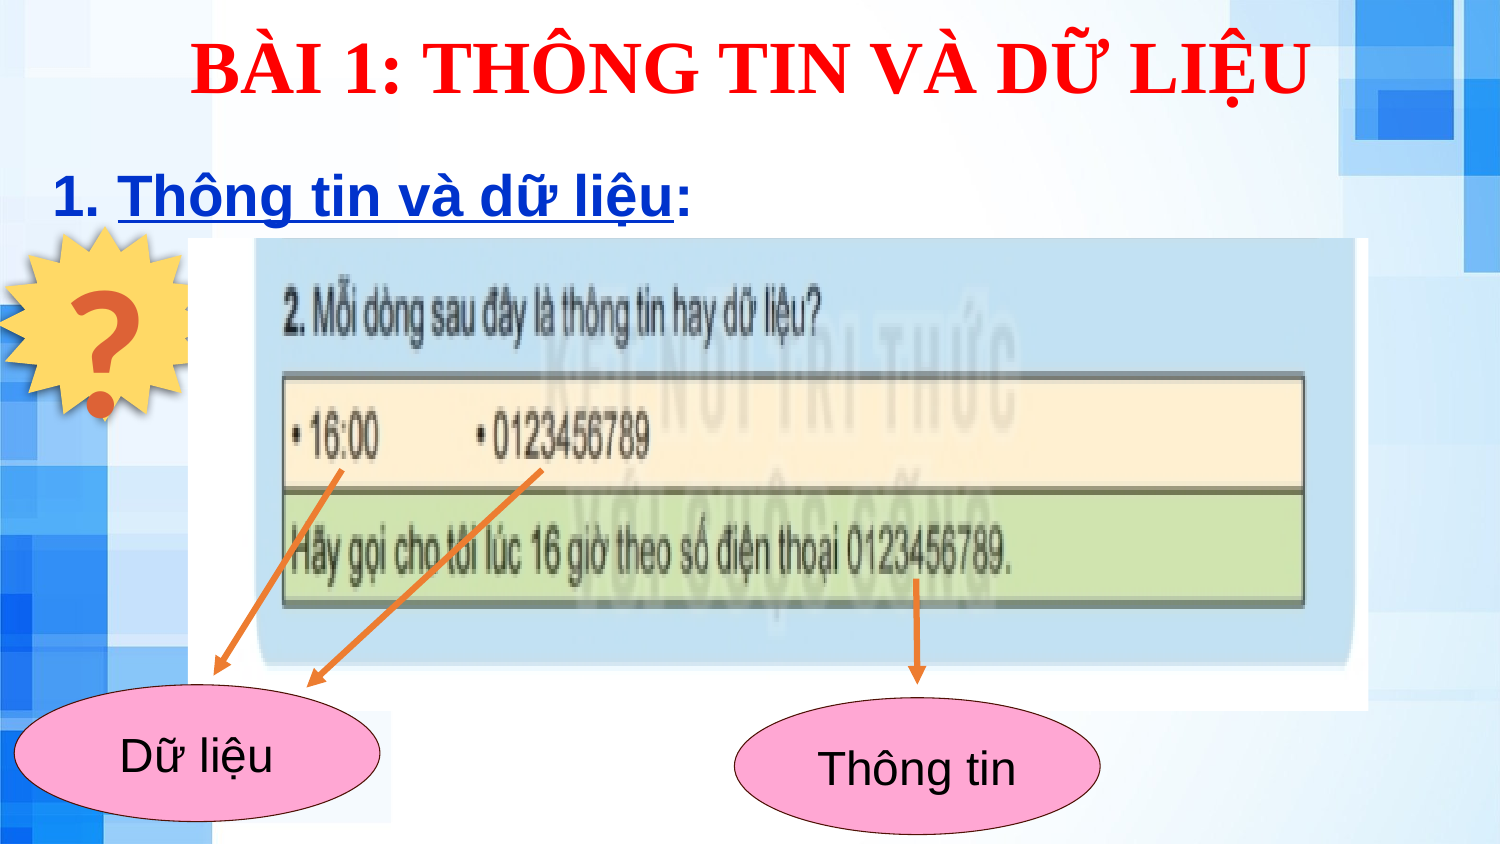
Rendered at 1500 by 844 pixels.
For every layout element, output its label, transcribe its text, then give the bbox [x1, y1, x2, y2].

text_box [0, 226, 214, 422]
text_box Dữ liệu [13, 684, 381, 823]
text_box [213, 469, 306, 676]
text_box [306, 469, 543, 688]
text_box BÀI 1: THÔNG TIN VÀ DỮ LIỆU [81, 18, 1422, 109]
picture [0, 0, 1500, 844]
text_box Thông tin [733, 711, 1101, 836]
subtitle 1. Thông tin và dữ liệu: [37, 159, 866, 238]
